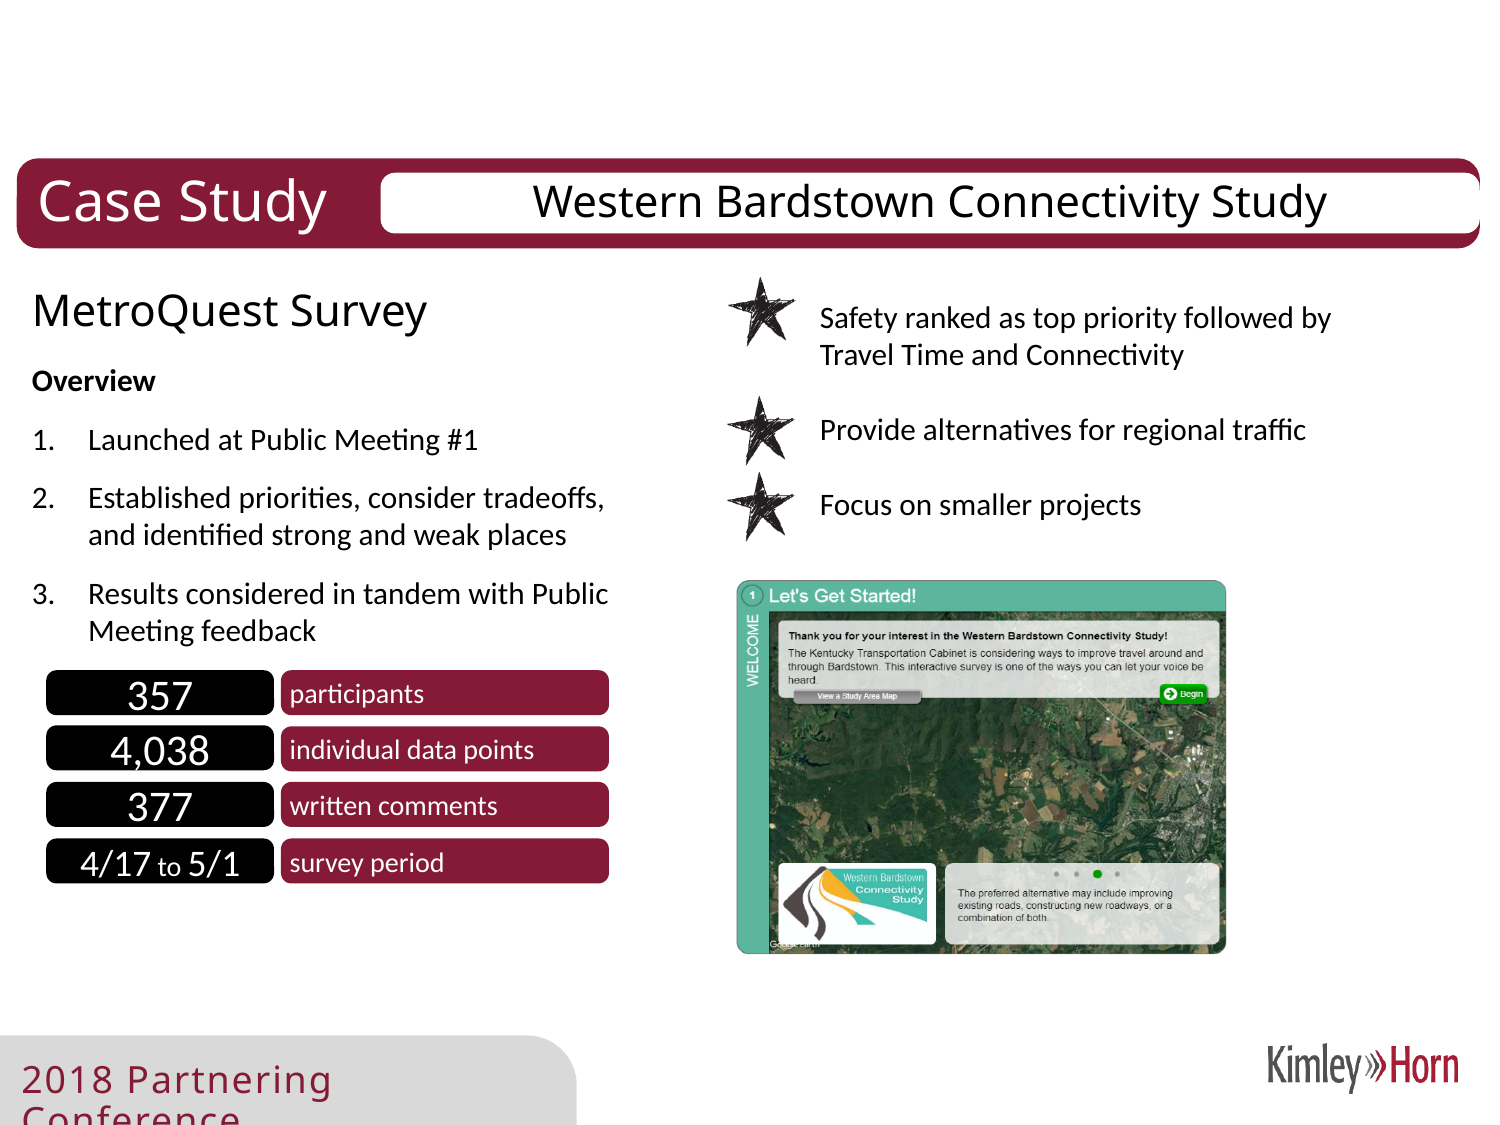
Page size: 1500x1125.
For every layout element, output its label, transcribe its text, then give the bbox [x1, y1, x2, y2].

text_box Western Bardstown Connectivity Study [380, 172, 1480, 234]
text_box Case Study [16, 158, 1480, 249]
text_box written comments [280, 781, 609, 827]
title MetroQuest Survey [16, 271, 546, 353]
text_box 4/17 to 5/1 [46, 838, 275, 884]
text_box 4,038 [46, 725, 275, 771]
picture [1268, 1043, 1458, 1094]
text_box participants [280, 670, 609, 716]
text_box individual data points [280, 726, 609, 772]
text_box survey period [280, 838, 609, 884]
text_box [724, 271, 1375, 547]
text_box 377 [46, 781, 275, 827]
picture [733, 574, 1228, 966]
list Overview Launched at Public Meeting #1 Established priorities, consider tradeoffs, and identified strong and weak places Results considered in tandem with Public Meeting feedback [16, 353, 661, 647]
text_box 357 [46, 670, 275, 716]
